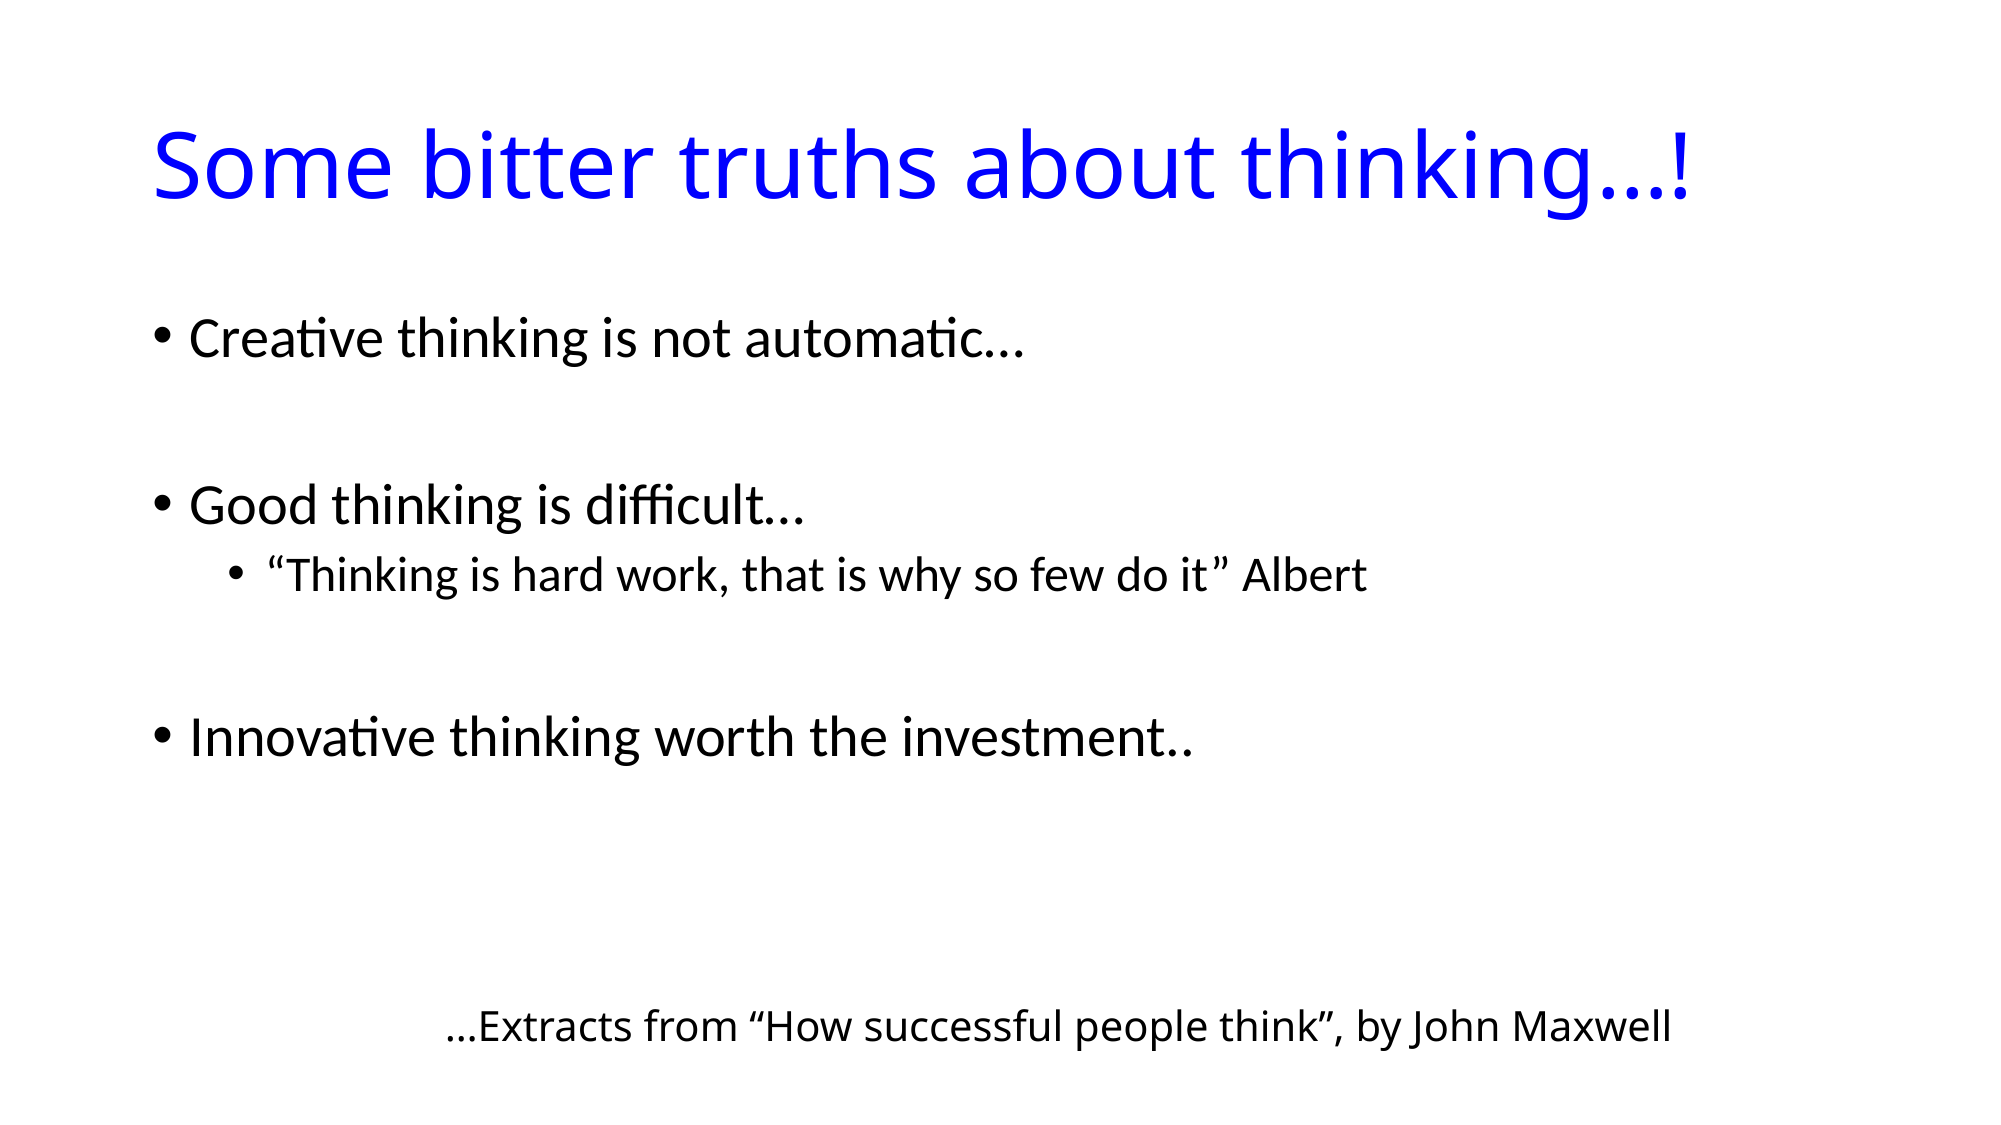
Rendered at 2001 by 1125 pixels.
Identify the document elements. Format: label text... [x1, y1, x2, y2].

text_box …Extracts from “How successful people think”, by John Maxwell [337, 975, 1688, 1075]
list Creative thinking is not automatic… Good thinking is difficult… “Thinking is hard work, that is why so few do it” Albert Innovative thinking worth the investment.. [137, 299, 1863, 1014]
title Some bitter truths about thinking…! [137, 59, 1863, 278]
